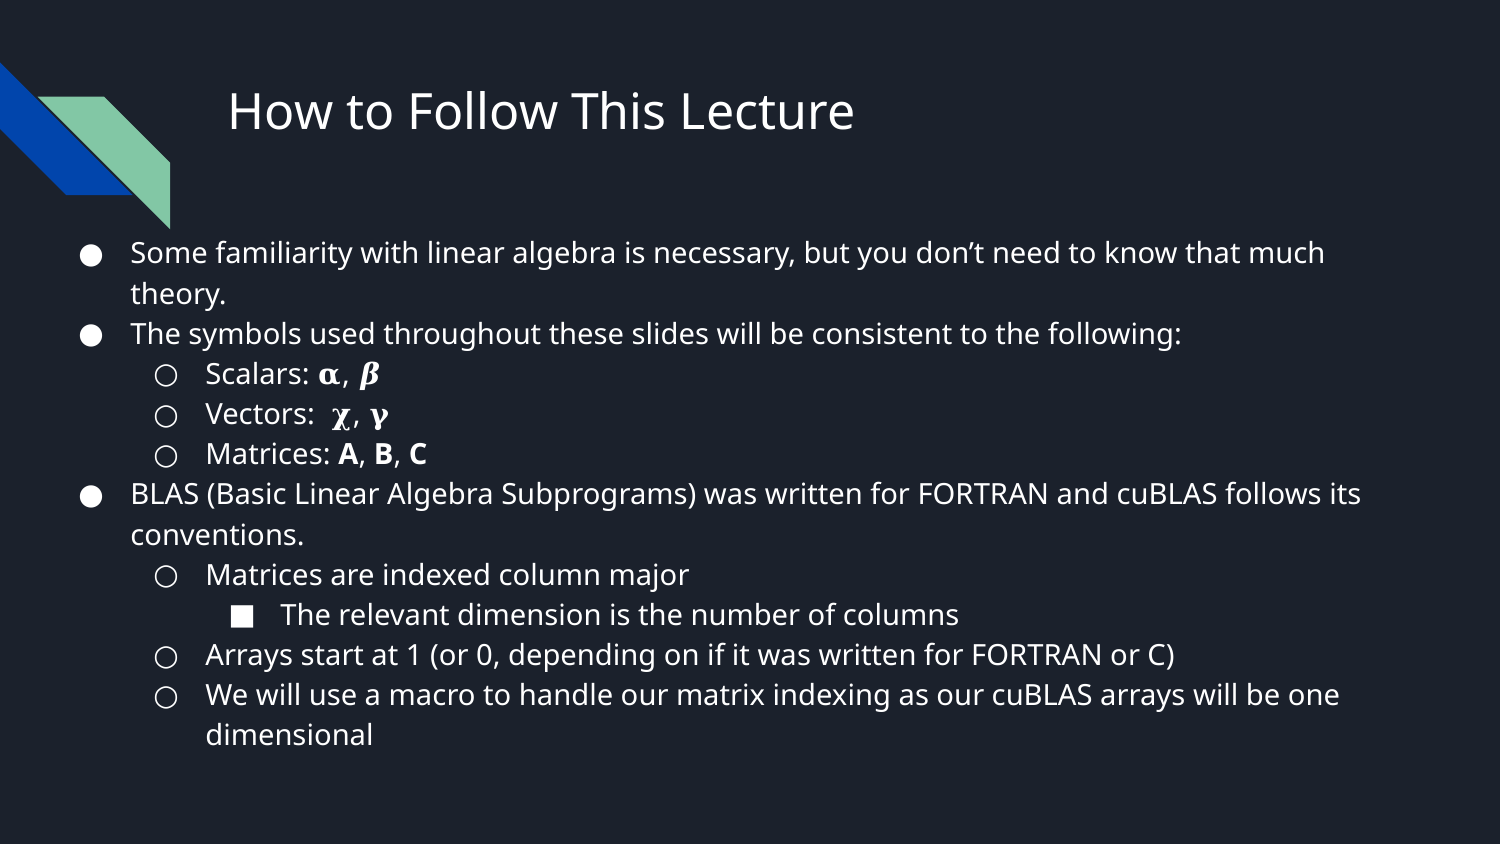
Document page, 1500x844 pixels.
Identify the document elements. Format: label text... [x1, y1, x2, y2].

list Some familiarity with linear algebra is necessary, but you don’t need to know that much theory. The symbols used throughout these slides will be consistent to the following: Scalars: 𝛂, 𝜷 Vectors: 𝛘, 𝛄 Matrices: A, B, C BLAS (Basic Linear Algebra Subprograms) was written for FORTRAN and cuBLAS follows its conventions. Matrices are indexed column major The relevant dimension is the number of columns Arrays start at 1 (or 0, depending on if it was written for FORTRAN or C) We will use a macro to handle our matrix indexing as our cuBLAS arrays will be one dimensional [40, 214, 1436, 812]
title How to Follow This Lecture [212, 64, 1368, 214]
